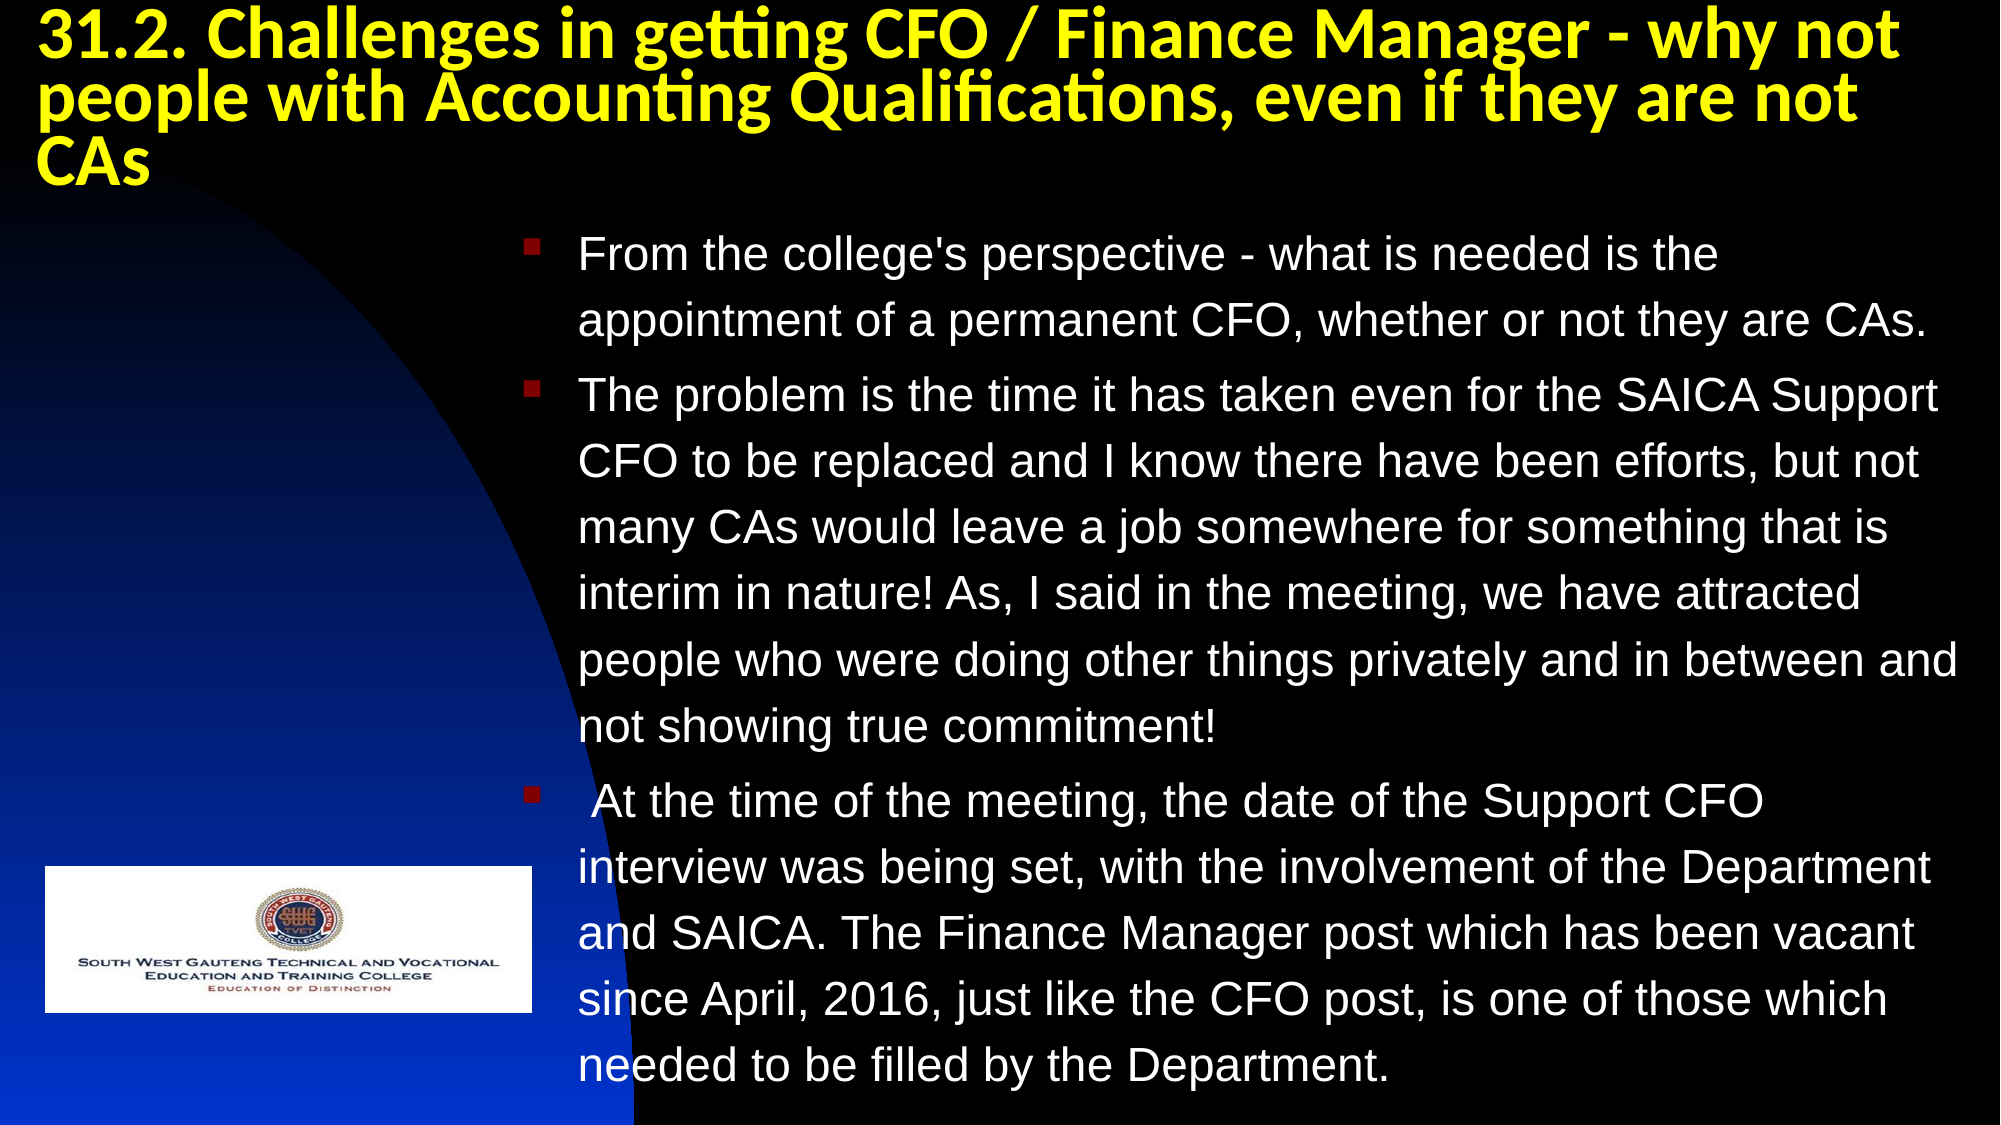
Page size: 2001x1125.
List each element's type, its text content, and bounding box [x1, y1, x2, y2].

list From the college's perspective - what is needed is the appointment of a permanent CFO, whether or not they are CAs. The problem is the time it has taken even for the SAICA Support CFO to be replaced and I know there have been efforts, but not many CAs would leave a job somewhere for something that is interim in nature! As, I said in the meeting, we have attracted people who were doing other things privately and in between and not showing true commitment! At the time of the meeting, the date of the Support CFO interview was being set, with the involvement of the Department and SAICA. The Finance Manager post which has been vacant since April, 2016, just like the CFO post, is one of those which needed to be filled by the Department. [506, 206, 1978, 1125]
picture [45, 866, 506, 1013]
title 31.2. Challenges in getting CFO / Finance Manager - why not people with Accounting Qualifications, even if they are not CAs [20, 0, 1950, 207]
